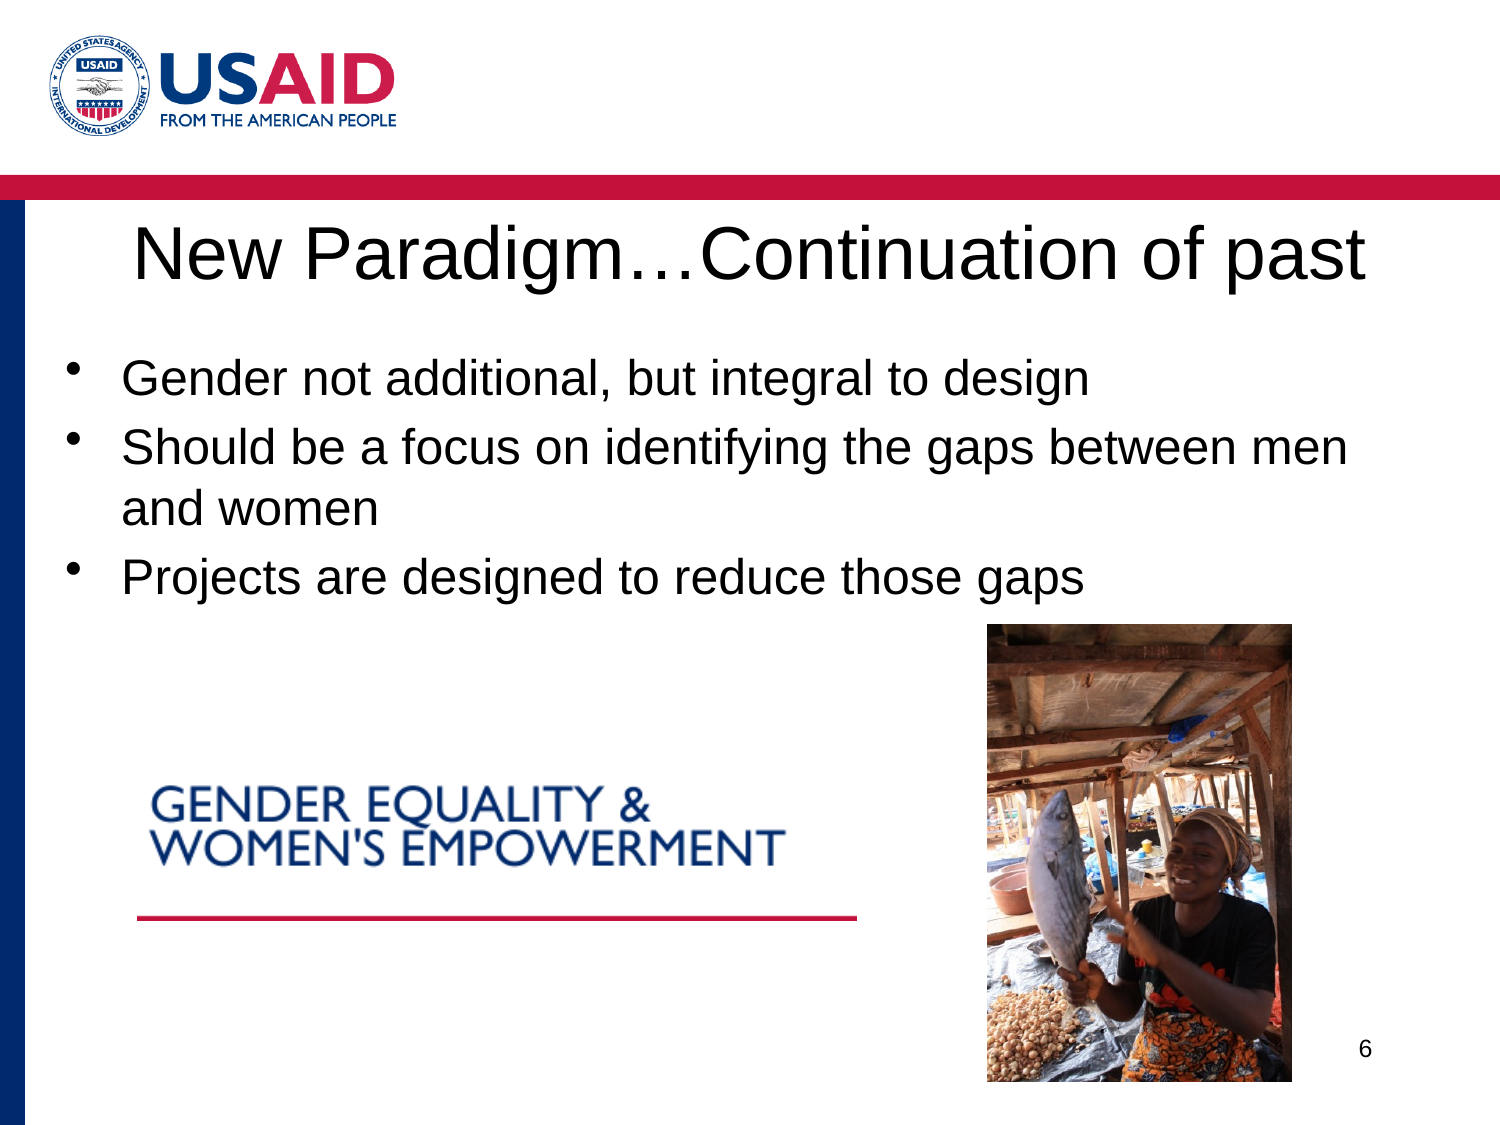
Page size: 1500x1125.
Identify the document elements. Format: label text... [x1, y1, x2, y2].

picture [987, 624, 1293, 1082]
list Gender not additional, but integral to design Should be a focus on identifying the gaps between men and women Projects are designed to reduce those gaps [50, 337, 1438, 813]
picture [137, 737, 857, 921]
title New Paradigm…Continuation of past [112, 200, 1388, 300]
picture [49, 35, 406, 136]
slide_number 6 [1074, 1024, 1388, 1101]
